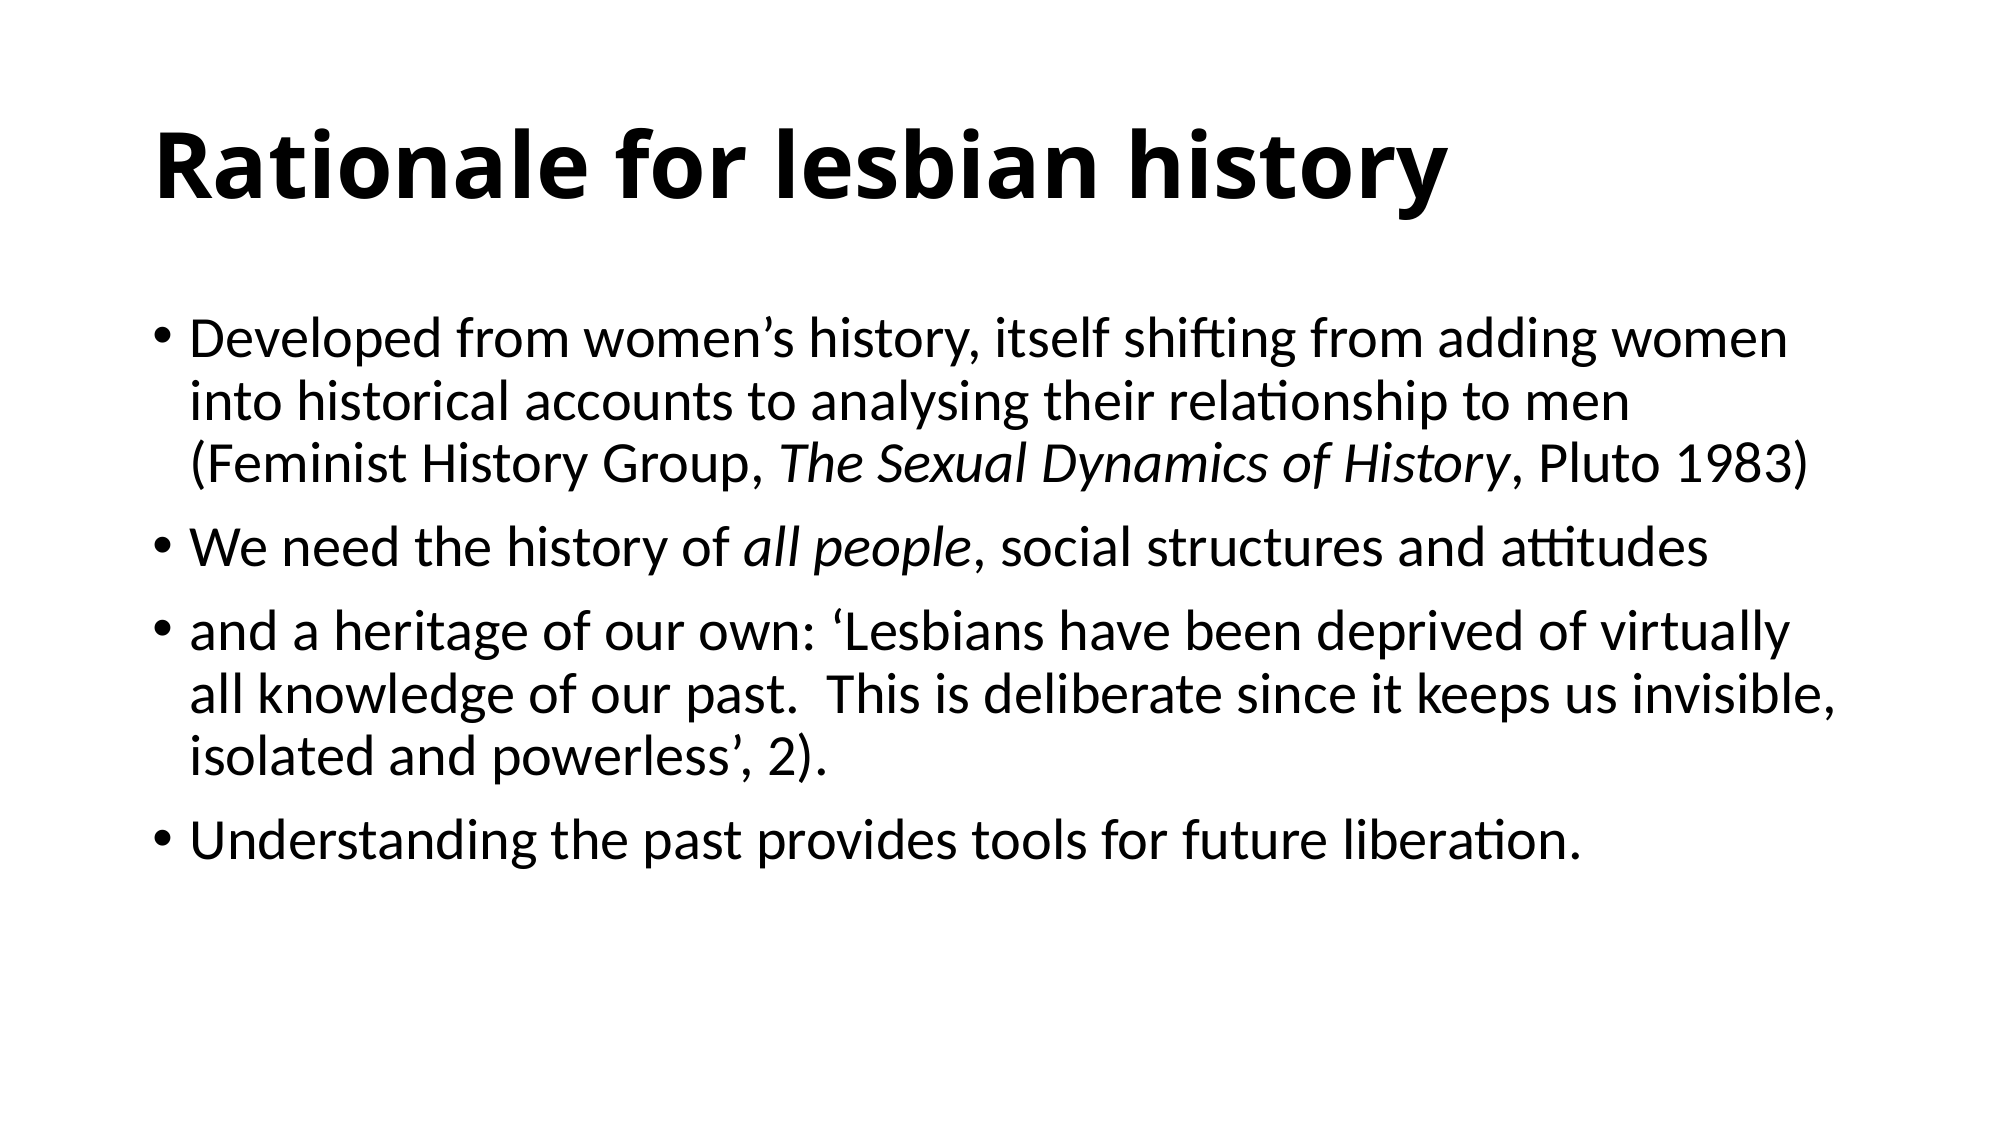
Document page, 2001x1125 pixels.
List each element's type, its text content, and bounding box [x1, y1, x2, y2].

title Rationale for lesbian history [137, 59, 1863, 278]
list Developed from women’s history, itself shifting from adding women into historical accounts to analysing their relationship to men (Feminist History Group, The Sexual Dynamics of History, Pluto 1983) We need the history of all people, social structures and attitudes and a heritage of our own: ‘Lesbians have been deprived of virtually all knowledge of our past. This is deliberate since it keeps us invisible, isolated and powerless’, 2). Understanding the past provides tools for future liberation. [137, 299, 1863, 1014]
